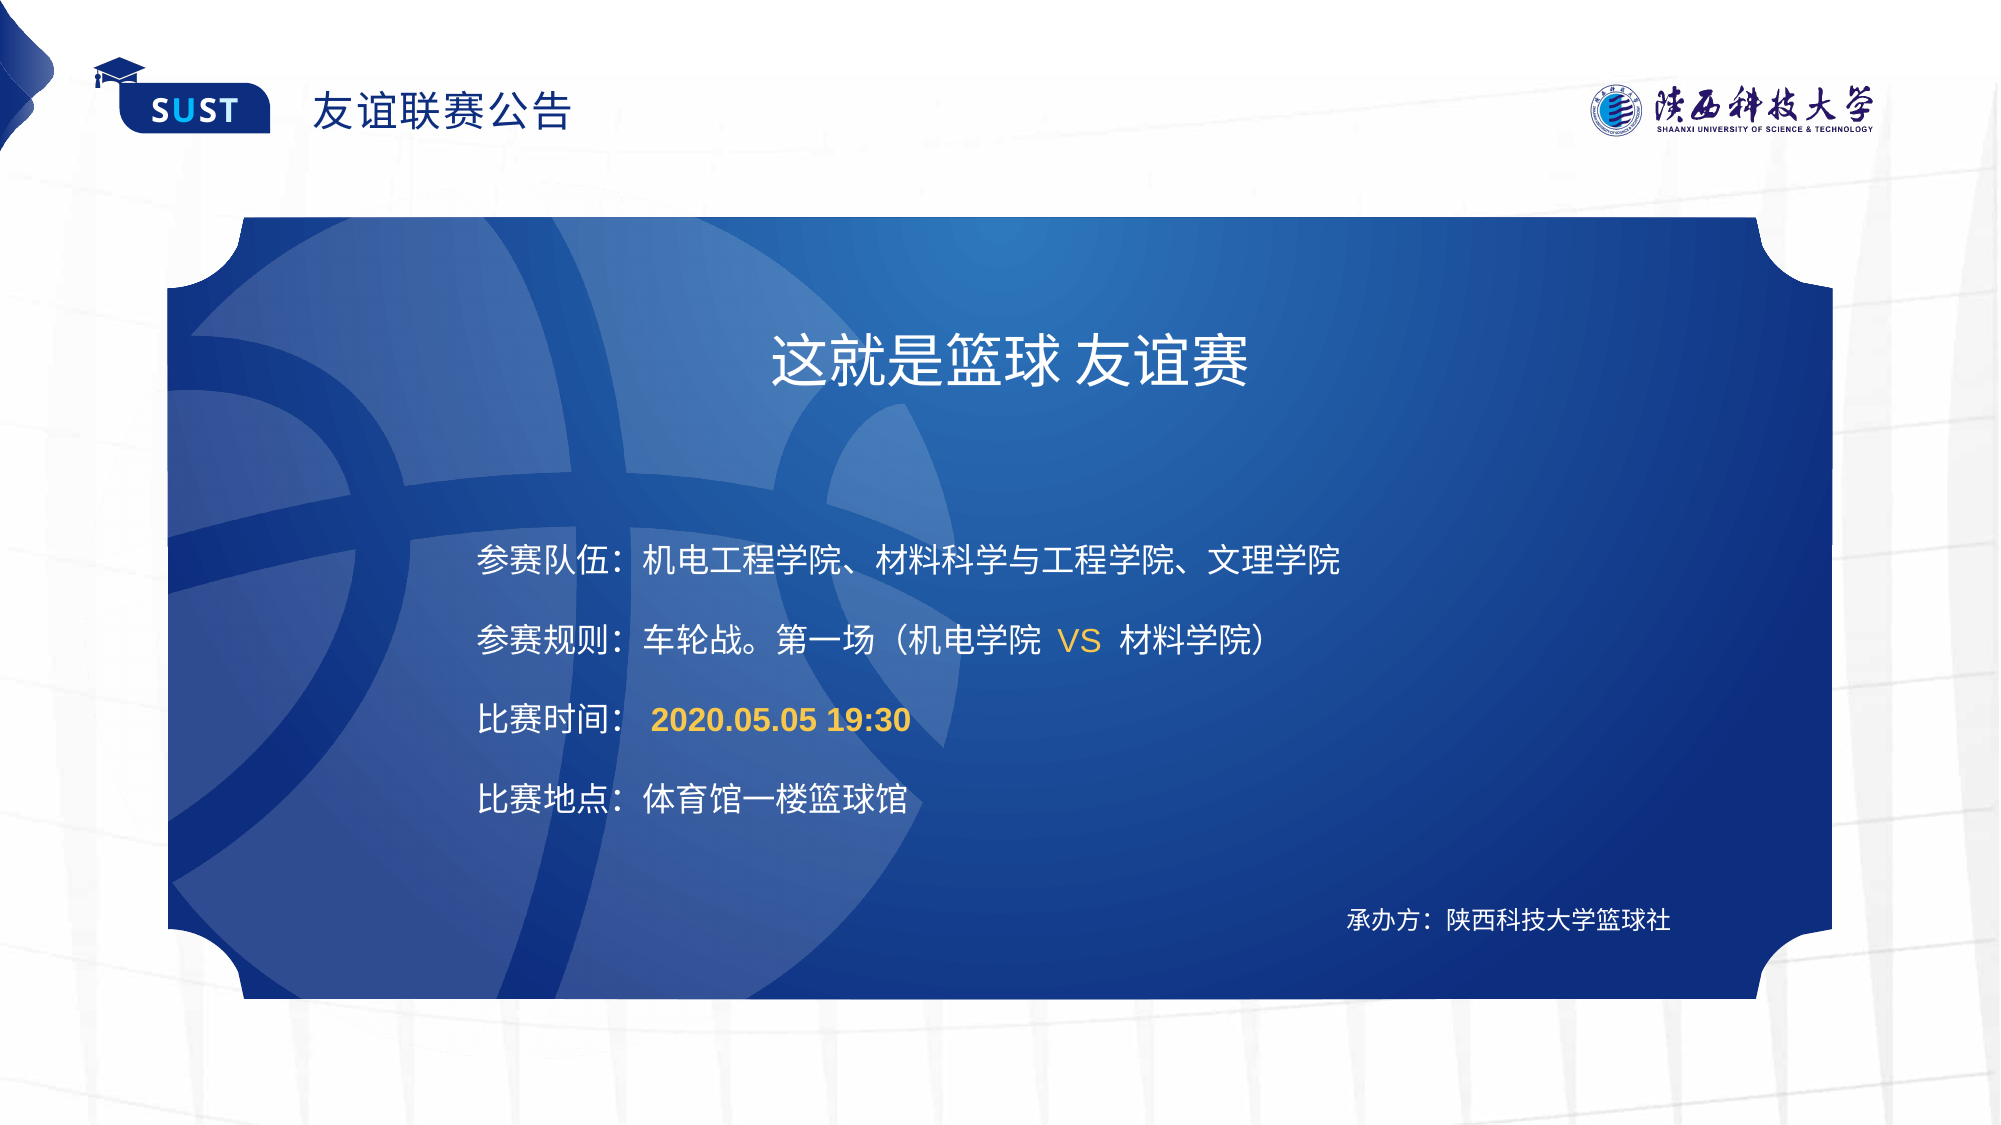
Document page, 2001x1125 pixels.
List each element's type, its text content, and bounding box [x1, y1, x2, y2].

picture [0, 38, 2000, 1125]
list 友谊联赛公告 [297, 72, 1486, 145]
text_box 这就是篮球 友谊赛 [962, 317, 1265, 402]
text_box 承办方：陕西科技大学篮球社 [962, 897, 1686, 942]
text_box 参赛队伍：机电工程学院、材料科学与工程学院、文理学院 参赛规则：车轮战。第一场（机电学院 VS 材料学院） 比赛时间：2020.05.05 19:30 比赛地点：体育馆一楼篮球馆 [962, 491, 1686, 826]
text_box [962, 216, 1834, 1001]
